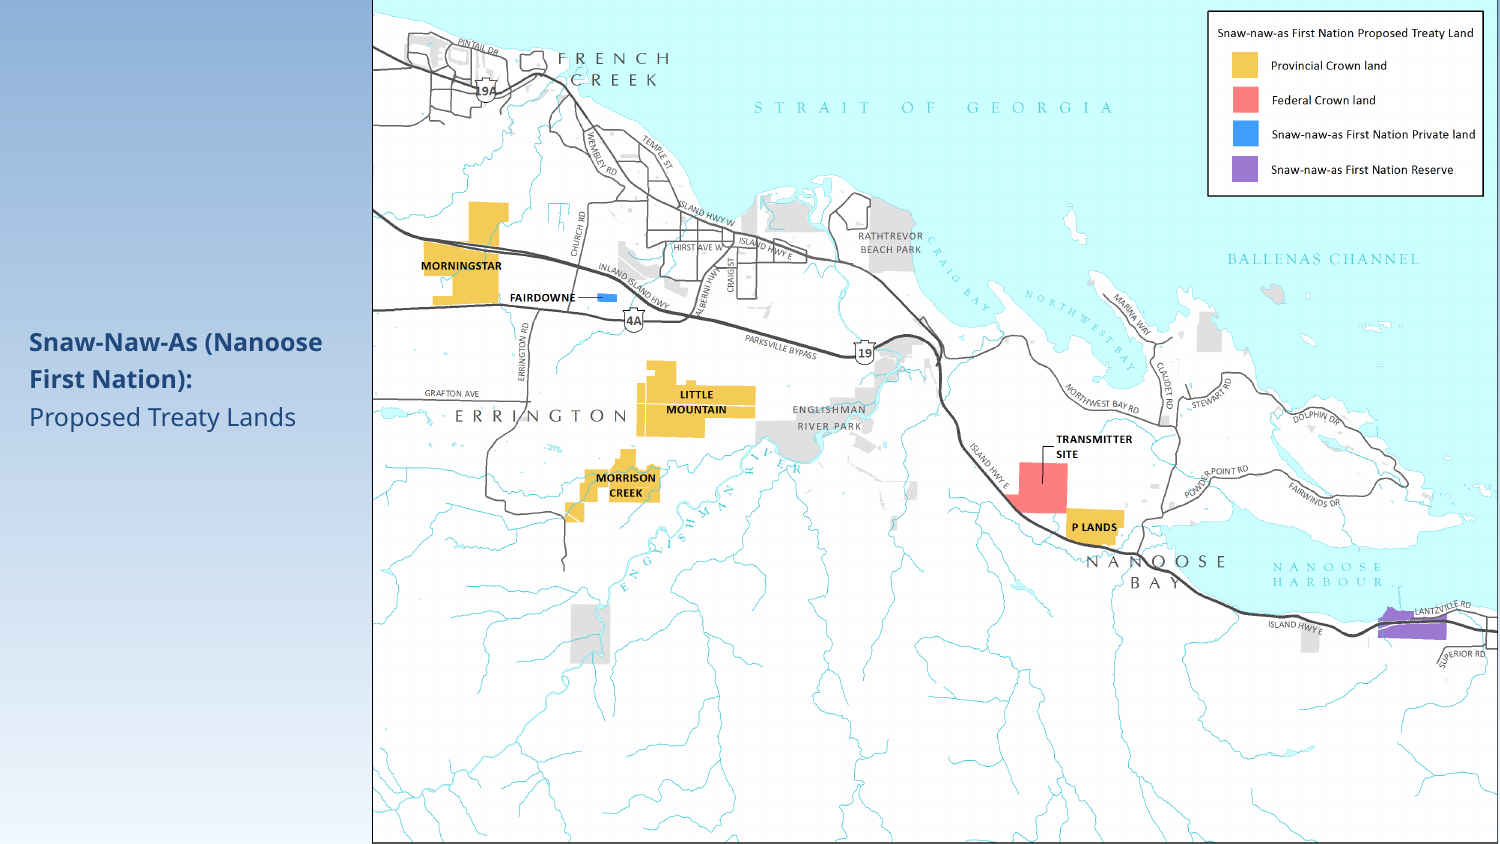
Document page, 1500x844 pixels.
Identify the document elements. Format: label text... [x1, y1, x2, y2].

text_box Snaw-Naw-As (Nanoose First Nation): Proposed Treaty Lands [14, 311, 366, 396]
picture [371, 0, 1498, 844]
